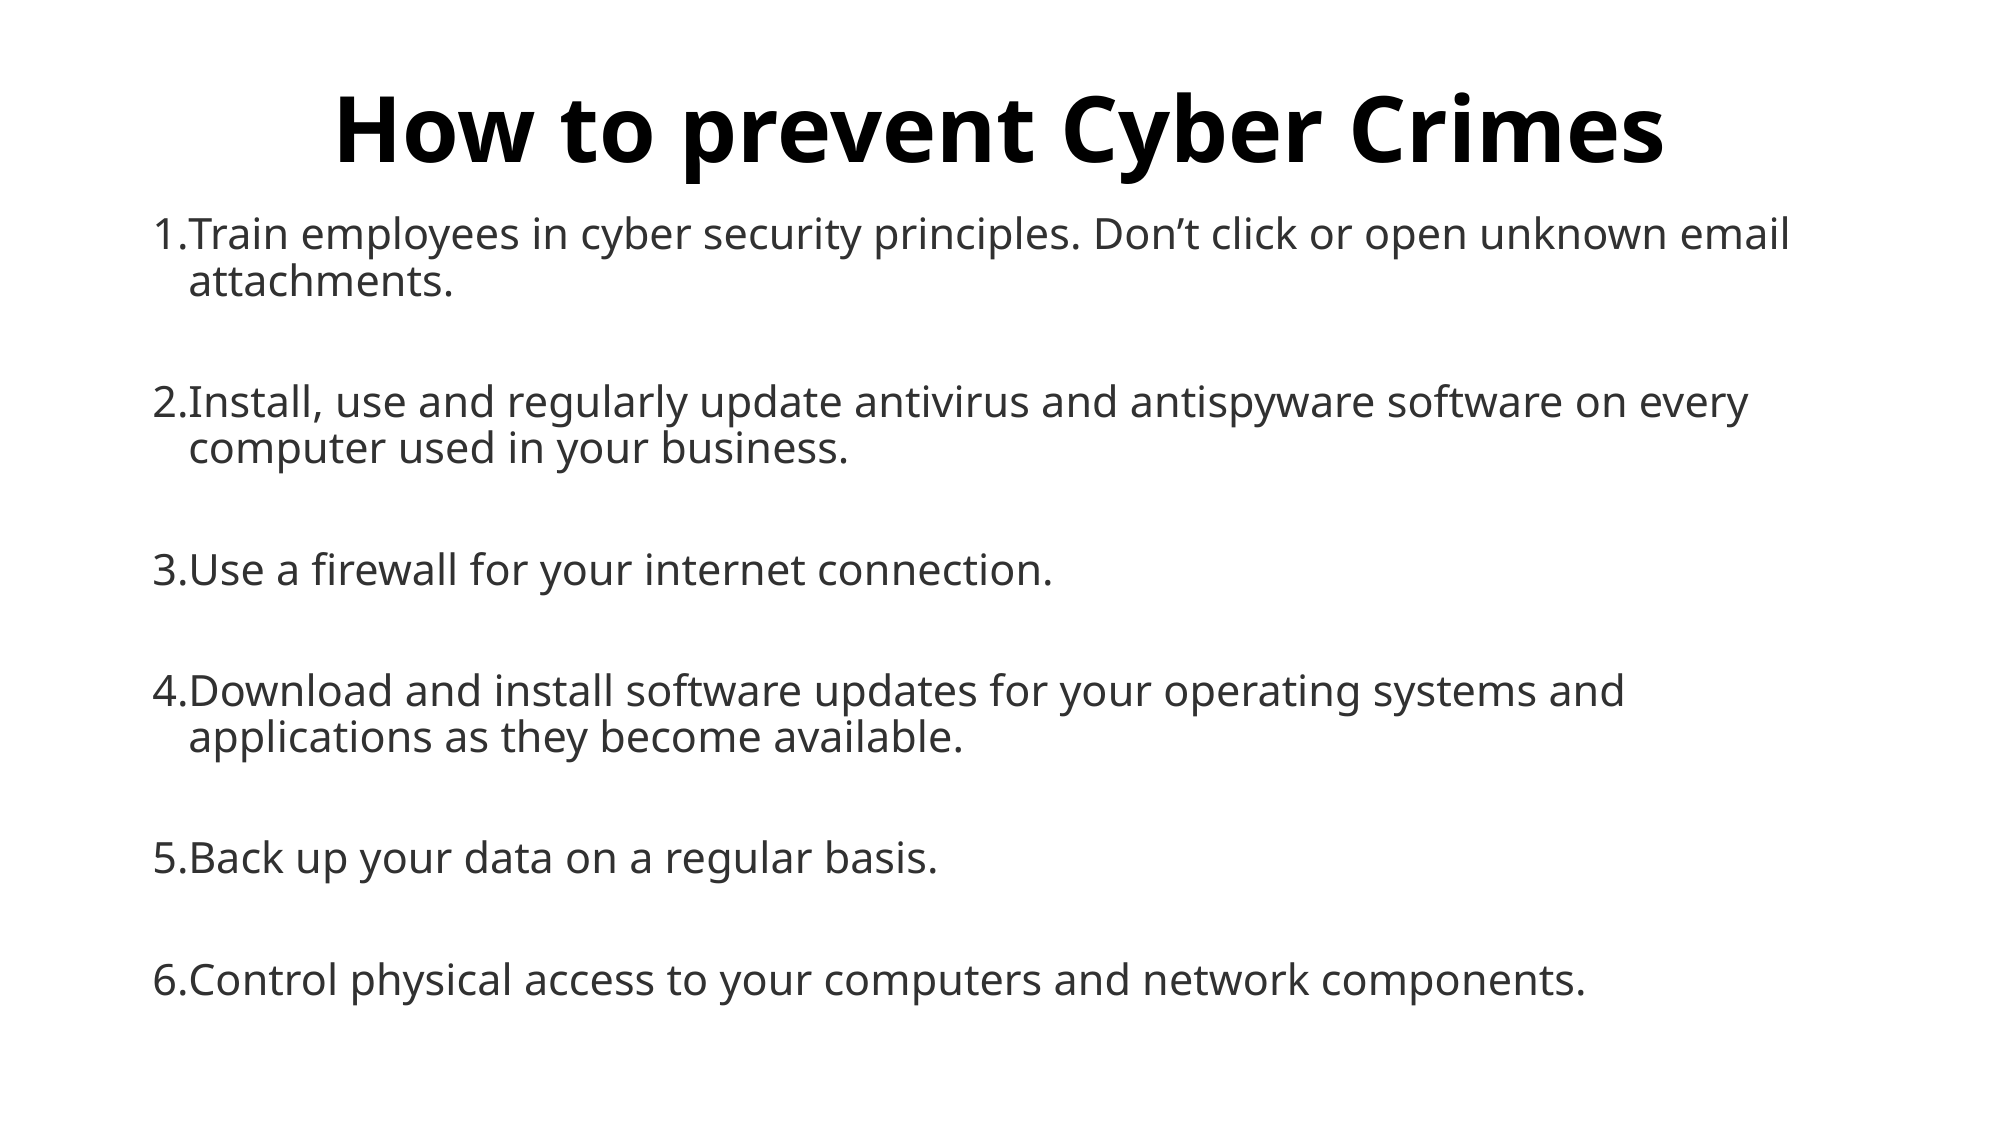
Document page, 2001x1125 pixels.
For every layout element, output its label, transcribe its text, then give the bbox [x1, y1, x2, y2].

title How to prevent Cyber Crimes [137, 59, 1863, 205]
list Train employees in cyber security principles. Don’t click or open unknown email attachments. Install, use and regularly update antivirus and antispyware software on every computer used in your business. Use a firewall for your internet connection. Download and install software updates for your operating systems and applications as they become available. Back up your data on a regular basis. Control physical access to your computers and network components. [137, 205, 1863, 1014]
